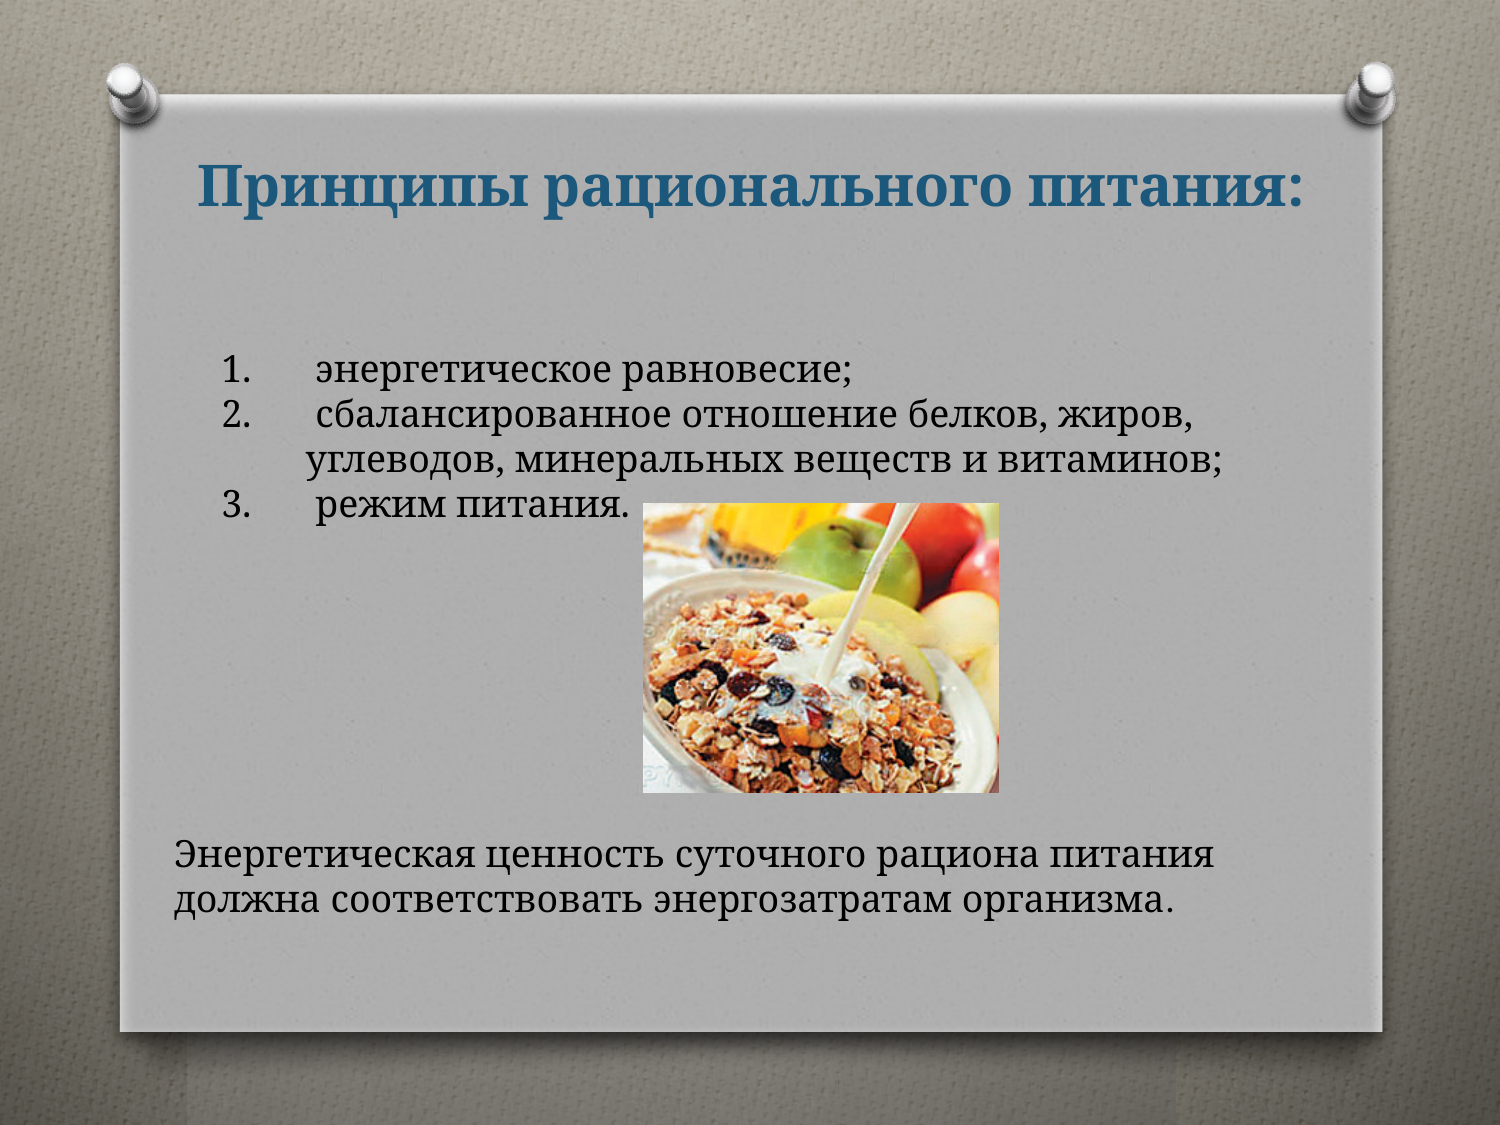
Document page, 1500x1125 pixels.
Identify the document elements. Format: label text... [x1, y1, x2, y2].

picture [75, 29, 198, 153]
picture [643, 503, 999, 793]
text_box энергетическое равновесие; сбалансированное отношение белков, жиров, углеводов, минеральных веществ и витаминов; режим питания. [206, 338, 1247, 533]
text_box Энергетическая ценность суточного рациона питания должна соответствовать энергозатратам организма. [159, 822, 1306, 927]
picture [1317, 35, 1439, 156]
title Принципы рационального питания: [179, 134, 1323, 332]
